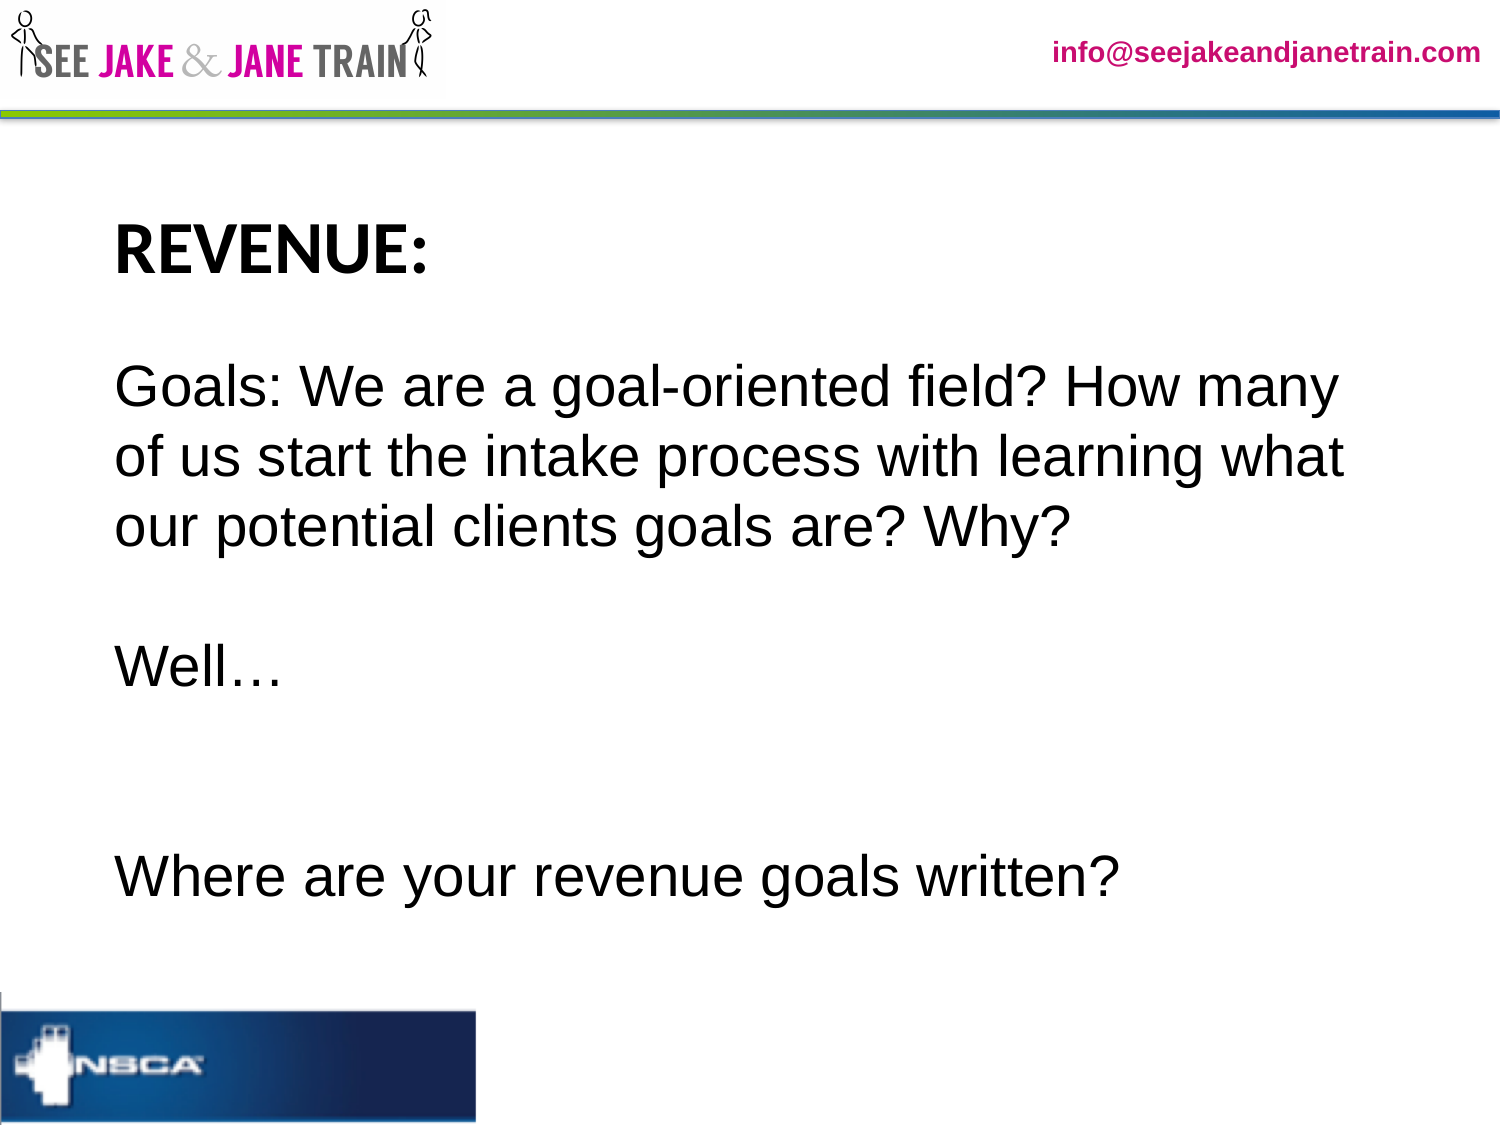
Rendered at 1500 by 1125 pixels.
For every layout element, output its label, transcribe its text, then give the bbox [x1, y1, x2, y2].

picture [0, 991, 1500, 1125]
text_box [0, 110, 1500, 119]
picture [0, 0, 446, 100]
text_box REVENUE: Goals: We are a goal-oriented field? How many of us start the intake process with learning what our potential clients goals are? Why? Well… Where are your revenue goals written? [100, 190, 1420, 916]
text_box [86, 171, 1432, 768]
text_box info@seejakeandjanetrain.com [1028, 26, 1497, 77]
